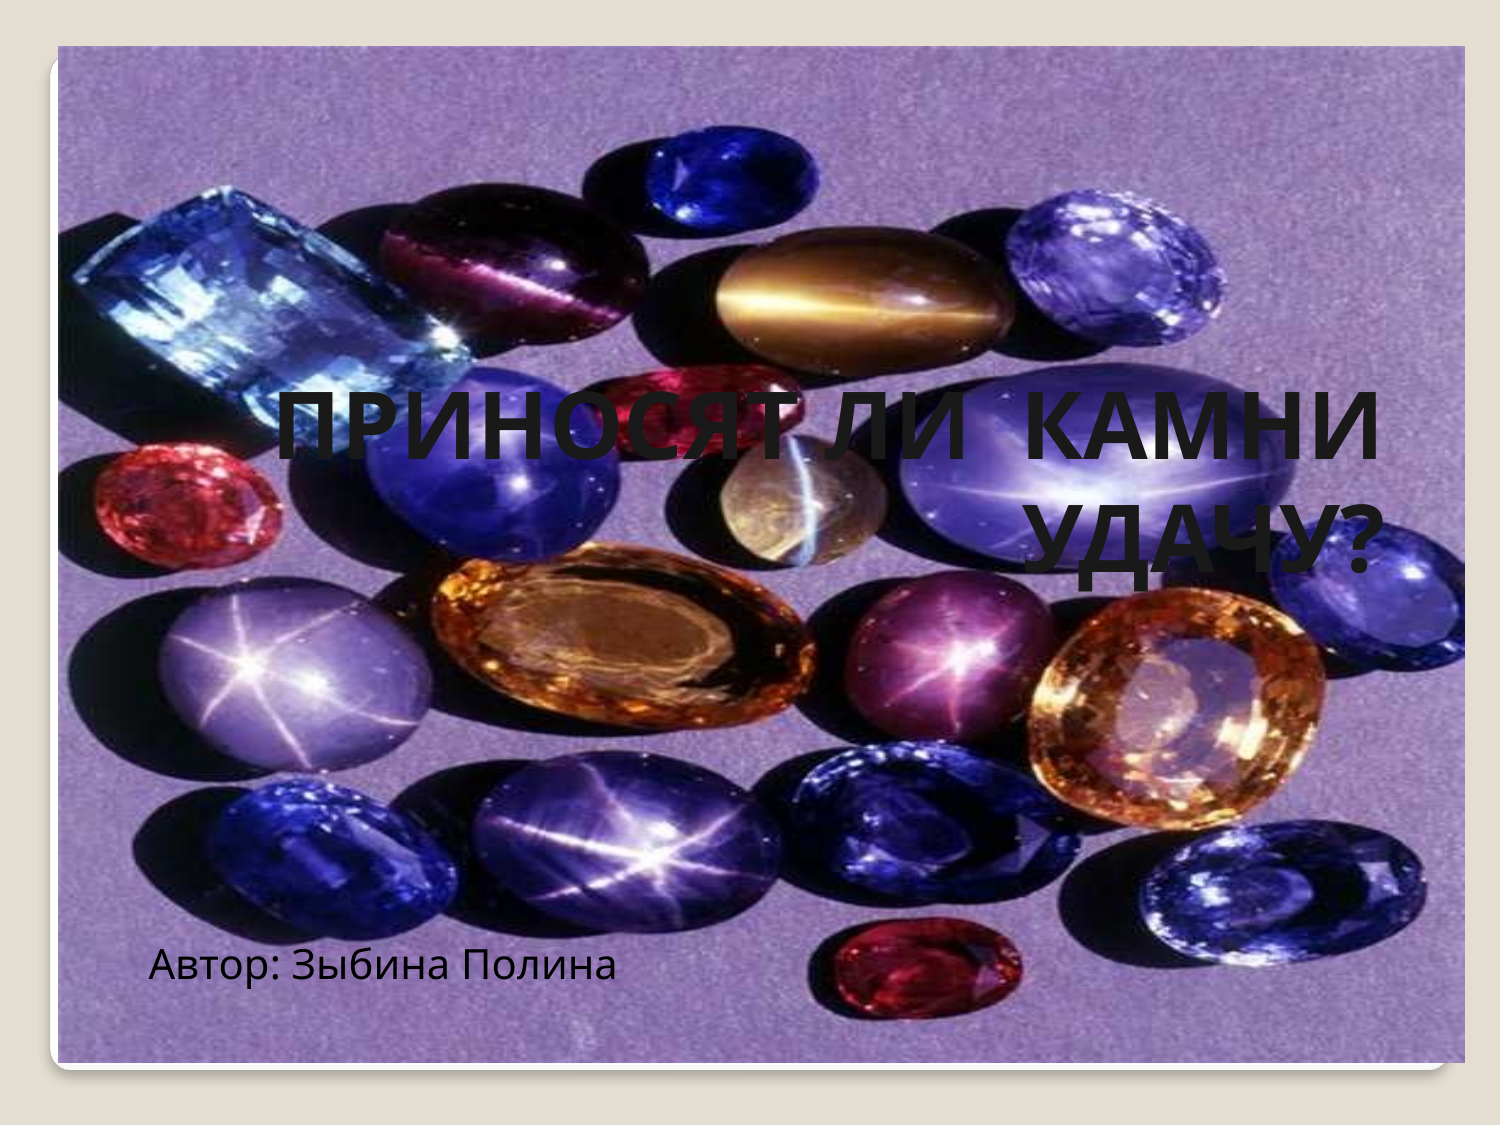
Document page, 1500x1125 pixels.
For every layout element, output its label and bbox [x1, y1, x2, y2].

picture [58, 46, 1466, 1063]
